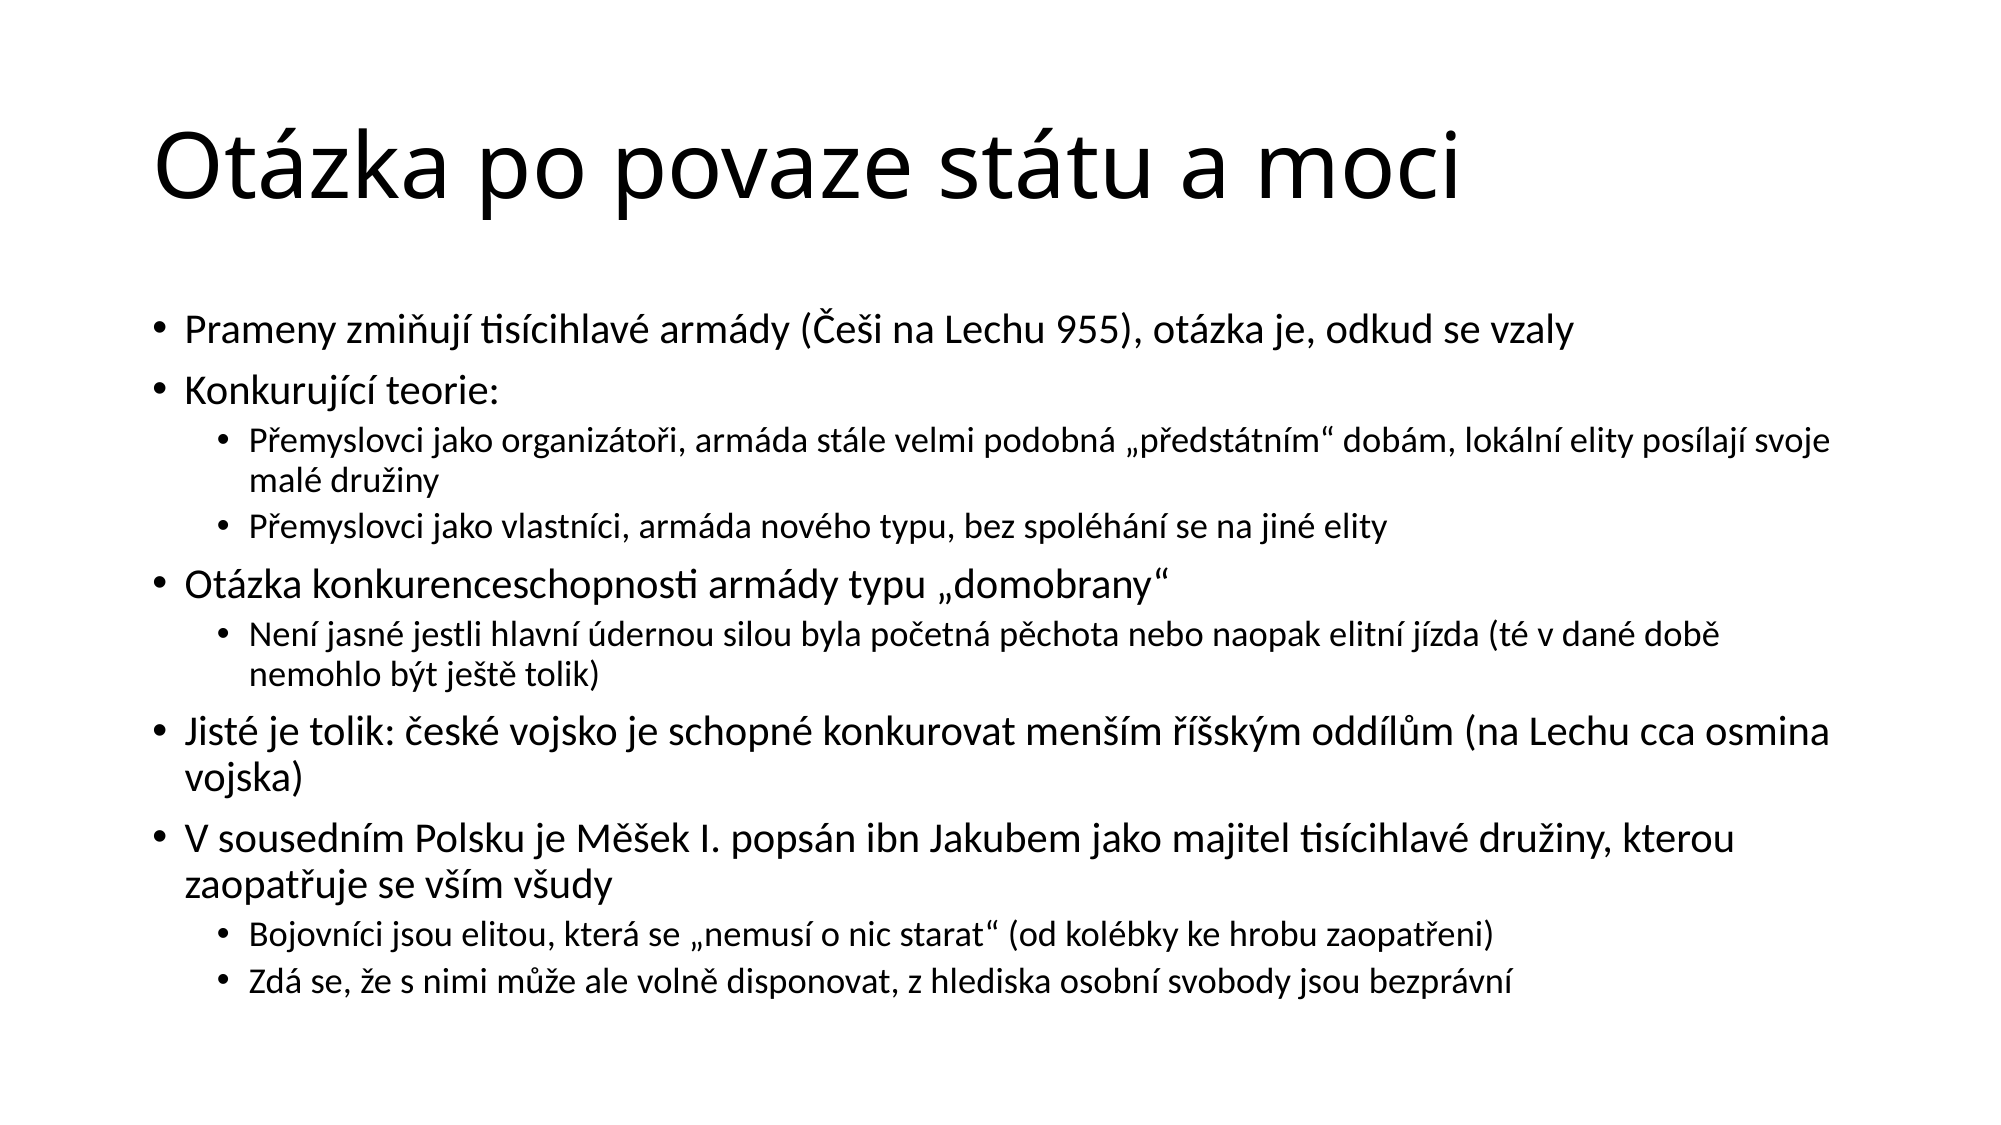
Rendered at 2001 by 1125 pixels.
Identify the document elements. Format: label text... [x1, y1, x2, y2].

list Prameny zmiňují tisícihlavé armády (Češi na Lechu 955), otázka je, odkud se vzaly Konkurující teorie: Přemyslovci jako organizátoři, armáda stále velmi podobná „předstátním“ dobám, lokální elity posílají svoje malé družiny Přemyslovci jako vlastníci, armáda nového typu, bez spoléhání se na jiné elity Otázka konkurenceschopnosti armády typu „domobrany“ Není jasné jestli hlavní údernou silou byla početná pěchota nebo naopak elitní jízda (té v dané době nemohlo být ještě tolik) Jisté je tolik: české vojsko je schopné konkurovat menším říšským oddílům (na Lechu cca osmina vojska) V sousedním Polsku je Měšek I. popsán ibn Jakubem jako majitel tisícihlavé družiny, kterou zaopatřuje se vším všudy Bojovníci jsou elitou, která se „nemusí o nic starat“ (od kolébky ke hrobu zaopatřeni) Zdá se, že s nimi může ale volně disponovat, z hlediska osobní svobody jsou bezprávní [137, 299, 1863, 1014]
title Otázka po povaze státu a moci [137, 59, 1863, 278]
